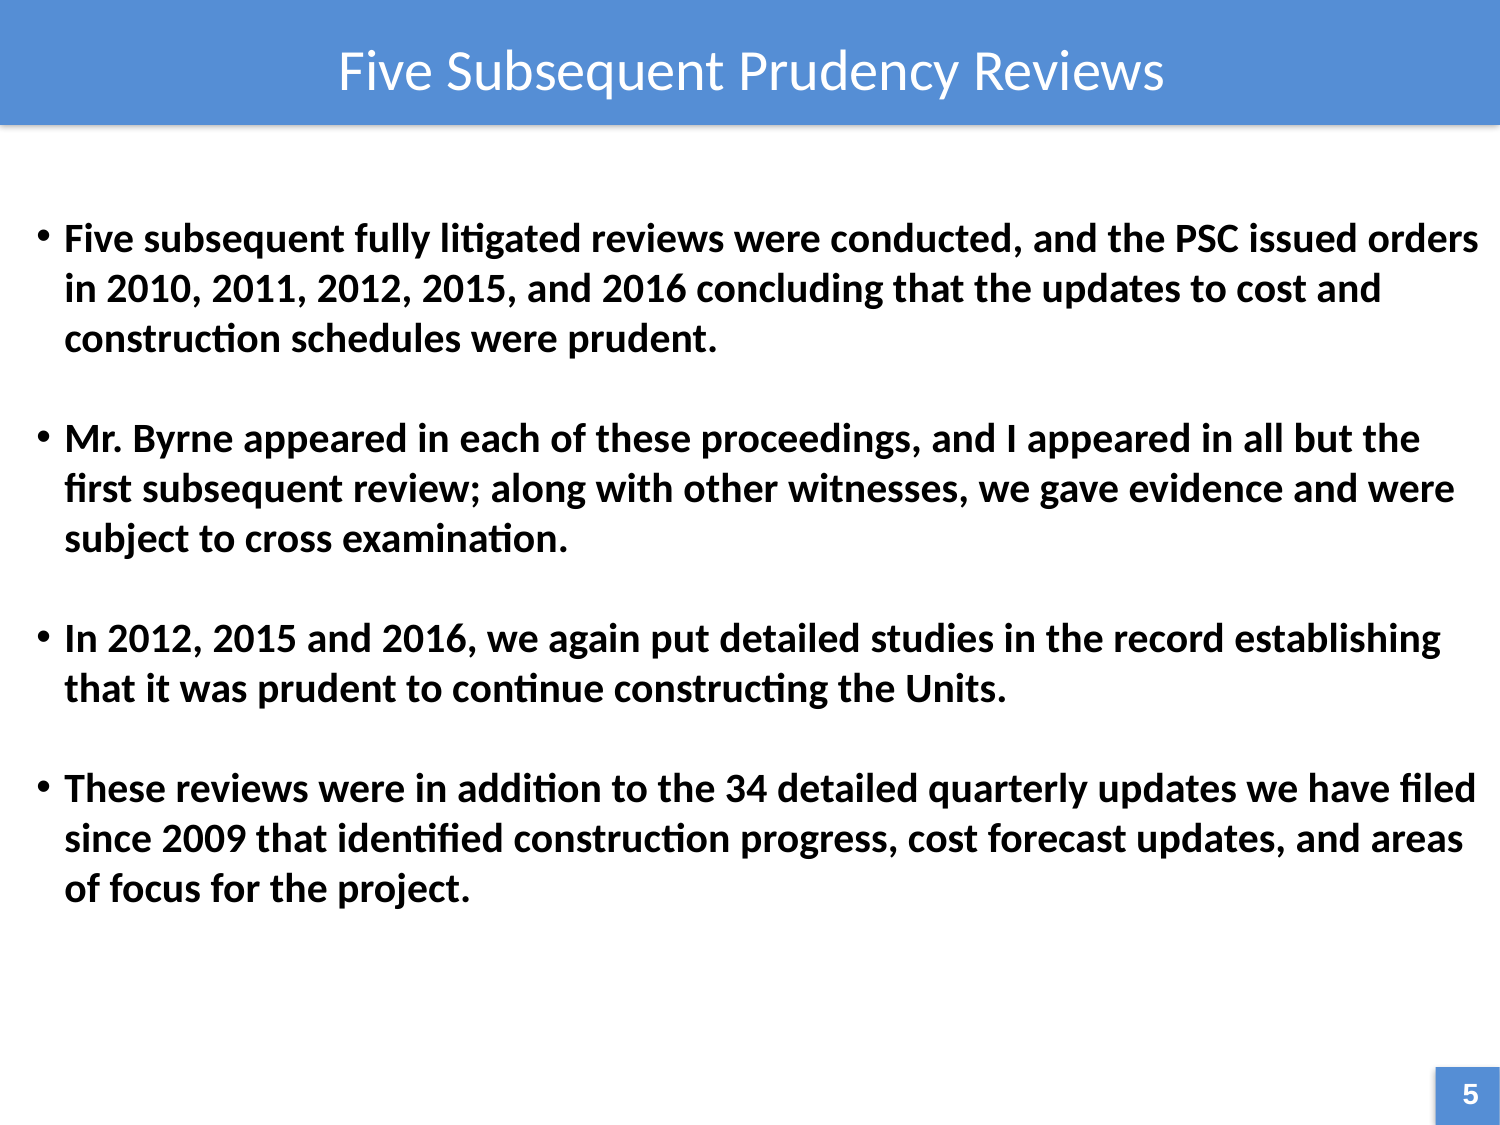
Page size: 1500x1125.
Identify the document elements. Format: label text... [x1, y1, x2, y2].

text_box Five Subsequent Prudency Reviews [0, 22, 1500, 113]
text_box Five subsequent fully litigated reviews were conducted, and the PSC issued orders in 2010, 2011, 2012, 2015, and 2016 concluding that the updates to cost and construction schedules were prudent. Mr. Byrne appeared in each of these proceedings, and I appeared in all but the first subsequent review; along with other witnesses, we gave evidence and were subject to cross examination. In 2012, 2015 and 2016, we again put detailed studies in the record establishing that it was prudent to continue constructing the Units. These reviews were in addition to the 34 detailed quarterly updates we have filed since 2009 that identified construction progress, cost forecast updates, and areas of focus for the project. [21, 203, 1500, 1019]
